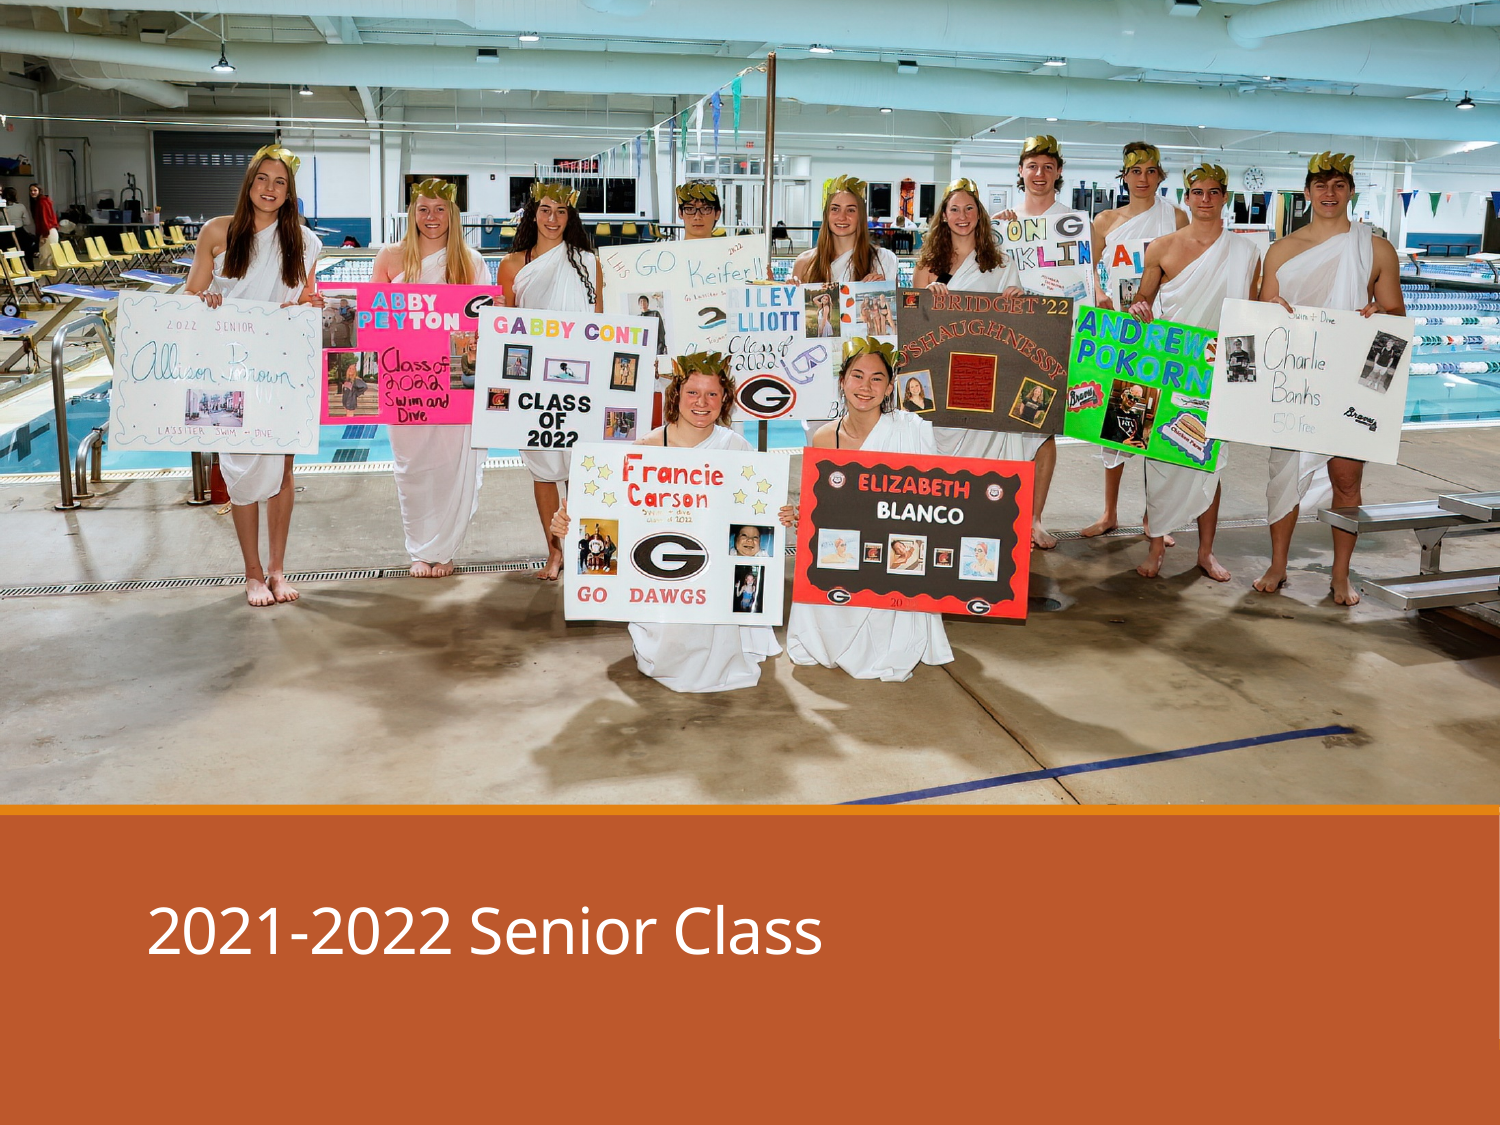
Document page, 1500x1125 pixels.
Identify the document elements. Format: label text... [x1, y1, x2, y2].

text_box [0, 812, 1500, 816]
text_box [0, 816, 1500, 1125]
title 2021-2022 Senior Class [131, 840, 1369, 975]
picture [0, 0, 1500, 807]
